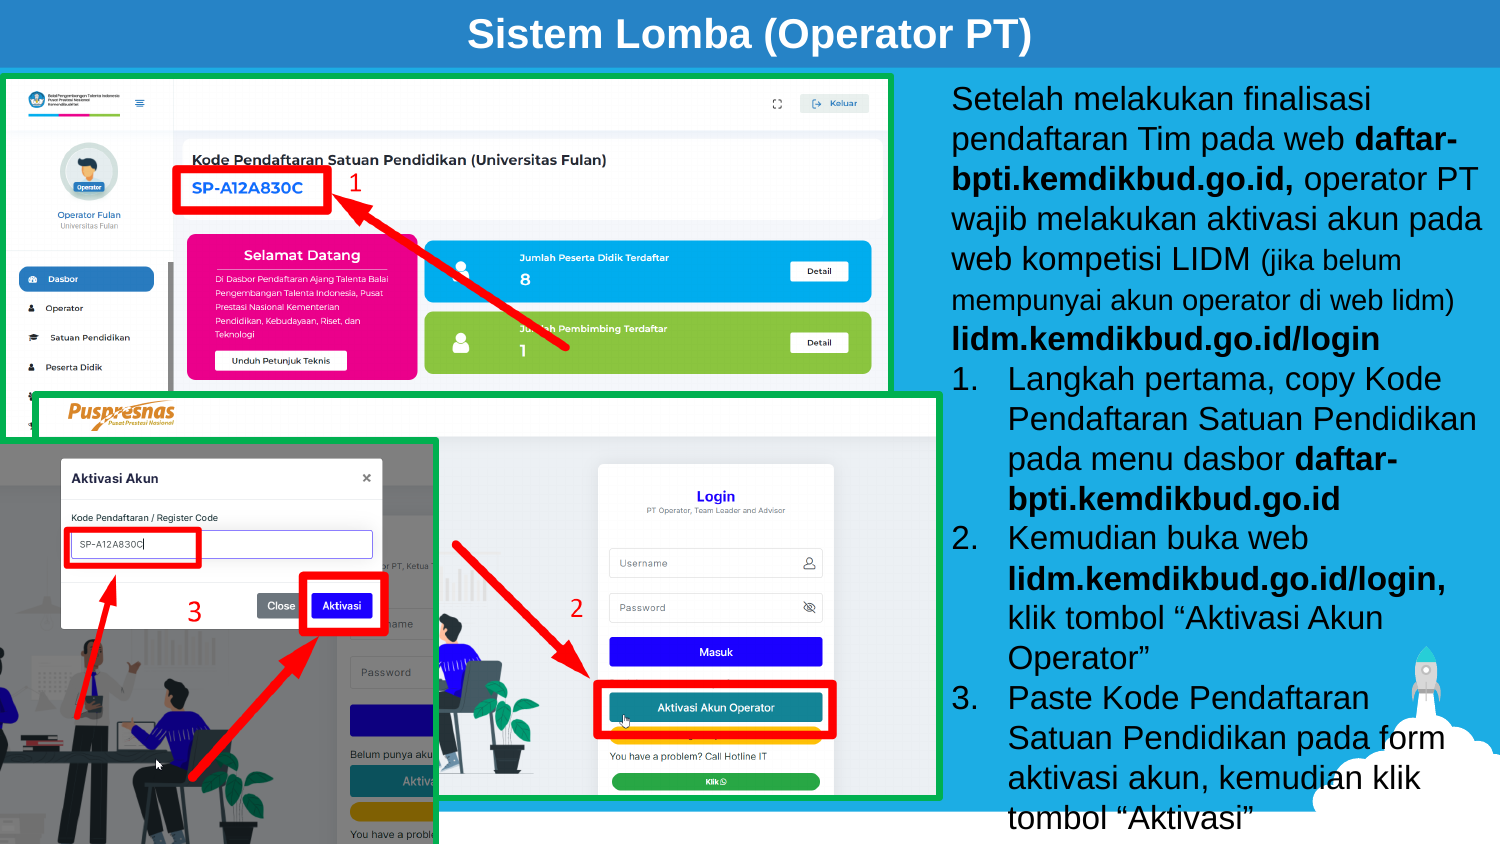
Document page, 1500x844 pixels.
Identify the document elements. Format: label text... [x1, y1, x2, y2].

text_box Setelah melakukan finalisasi pendaftaran Tim pada web daftar-bpti.kemdikbud.go.id, operator PT wajib melakukan aktivasi akun pada web kompetisi LIDM (jika belum mempunyai akun operator di web lidm) lidm.kemdikbud.go.id/login Langkah pertama, copy Kode Pendaftaran Satuan Pendidikan pada menu dasbor daftar-bpti.kemdikbud.go.id Kemudian buka web lidm.kemdikbud.go.id/login, klik tombol “Aktivasi Akun Operator” Paste Kode Pendaftaran Satuan Pendidikan pada form aktivasi akun, kemudian klik tombol “Aktivasi” [936, 70, 1500, 844]
picture [0, 78, 937, 844]
text_box Sistem Lomba (Operator PT) [0, 0, 1500, 65]
